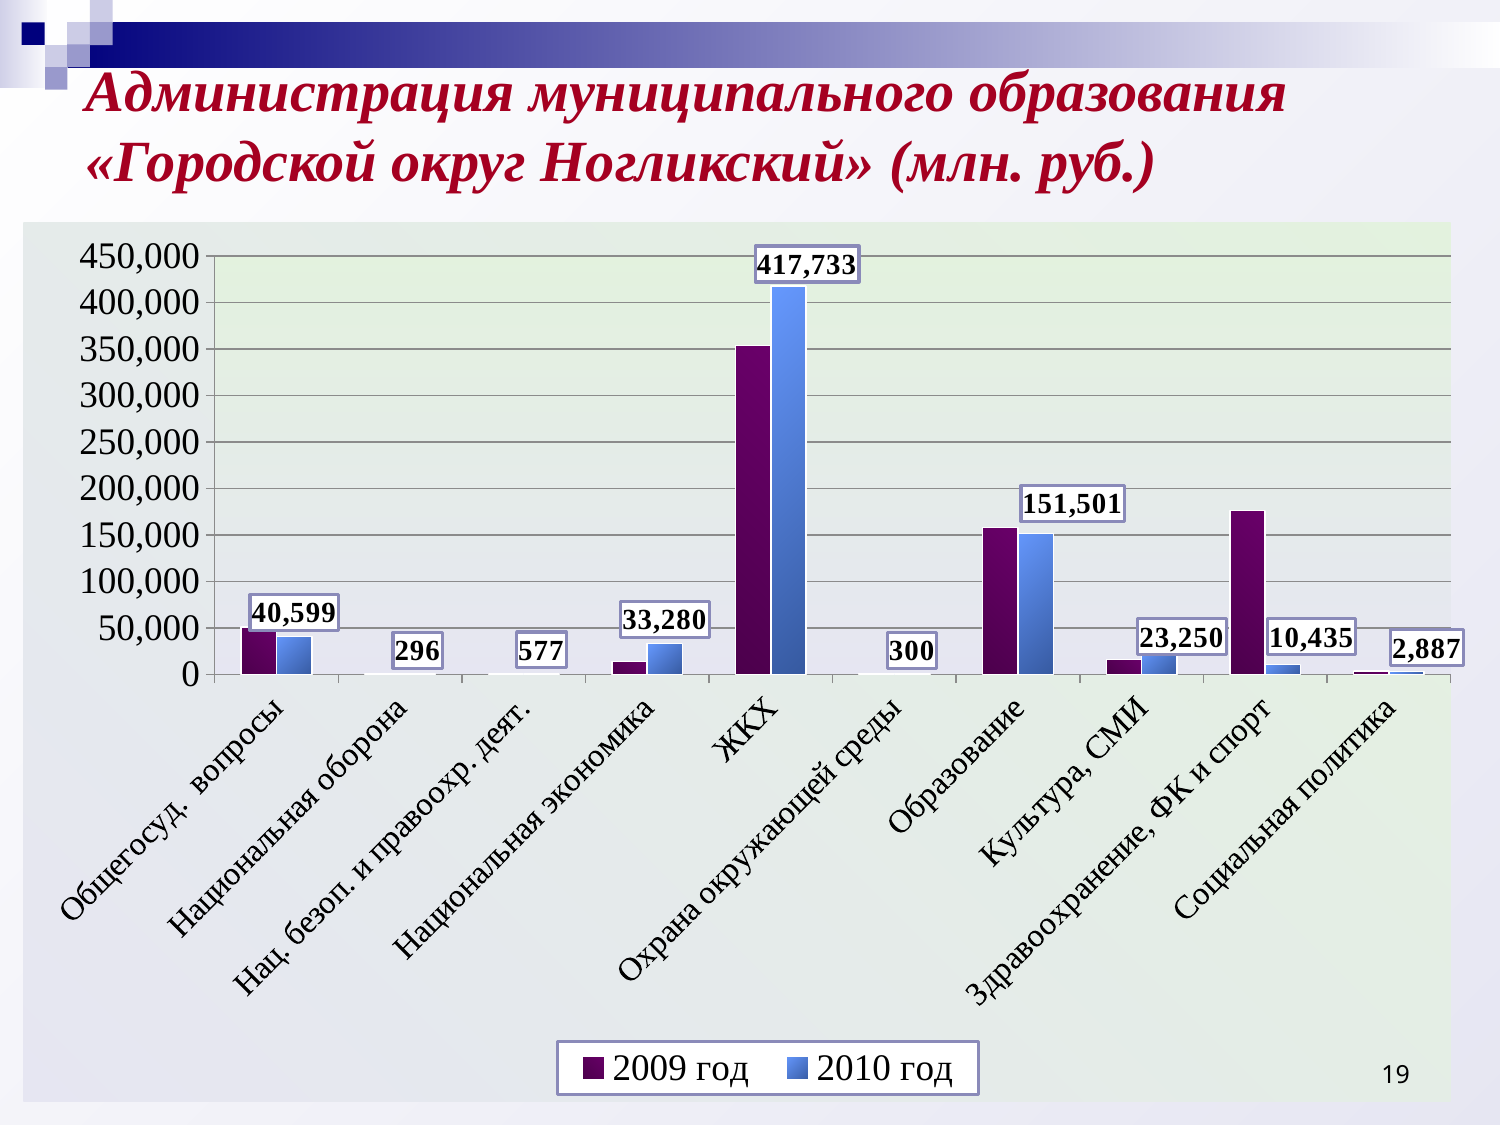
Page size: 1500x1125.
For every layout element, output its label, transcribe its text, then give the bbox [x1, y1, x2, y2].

title Администрация муниципального образования «Городской округ Ногликский» (млн. руб.) [70, 58, 1426, 188]
chart [23, 222, 1466, 1102]
